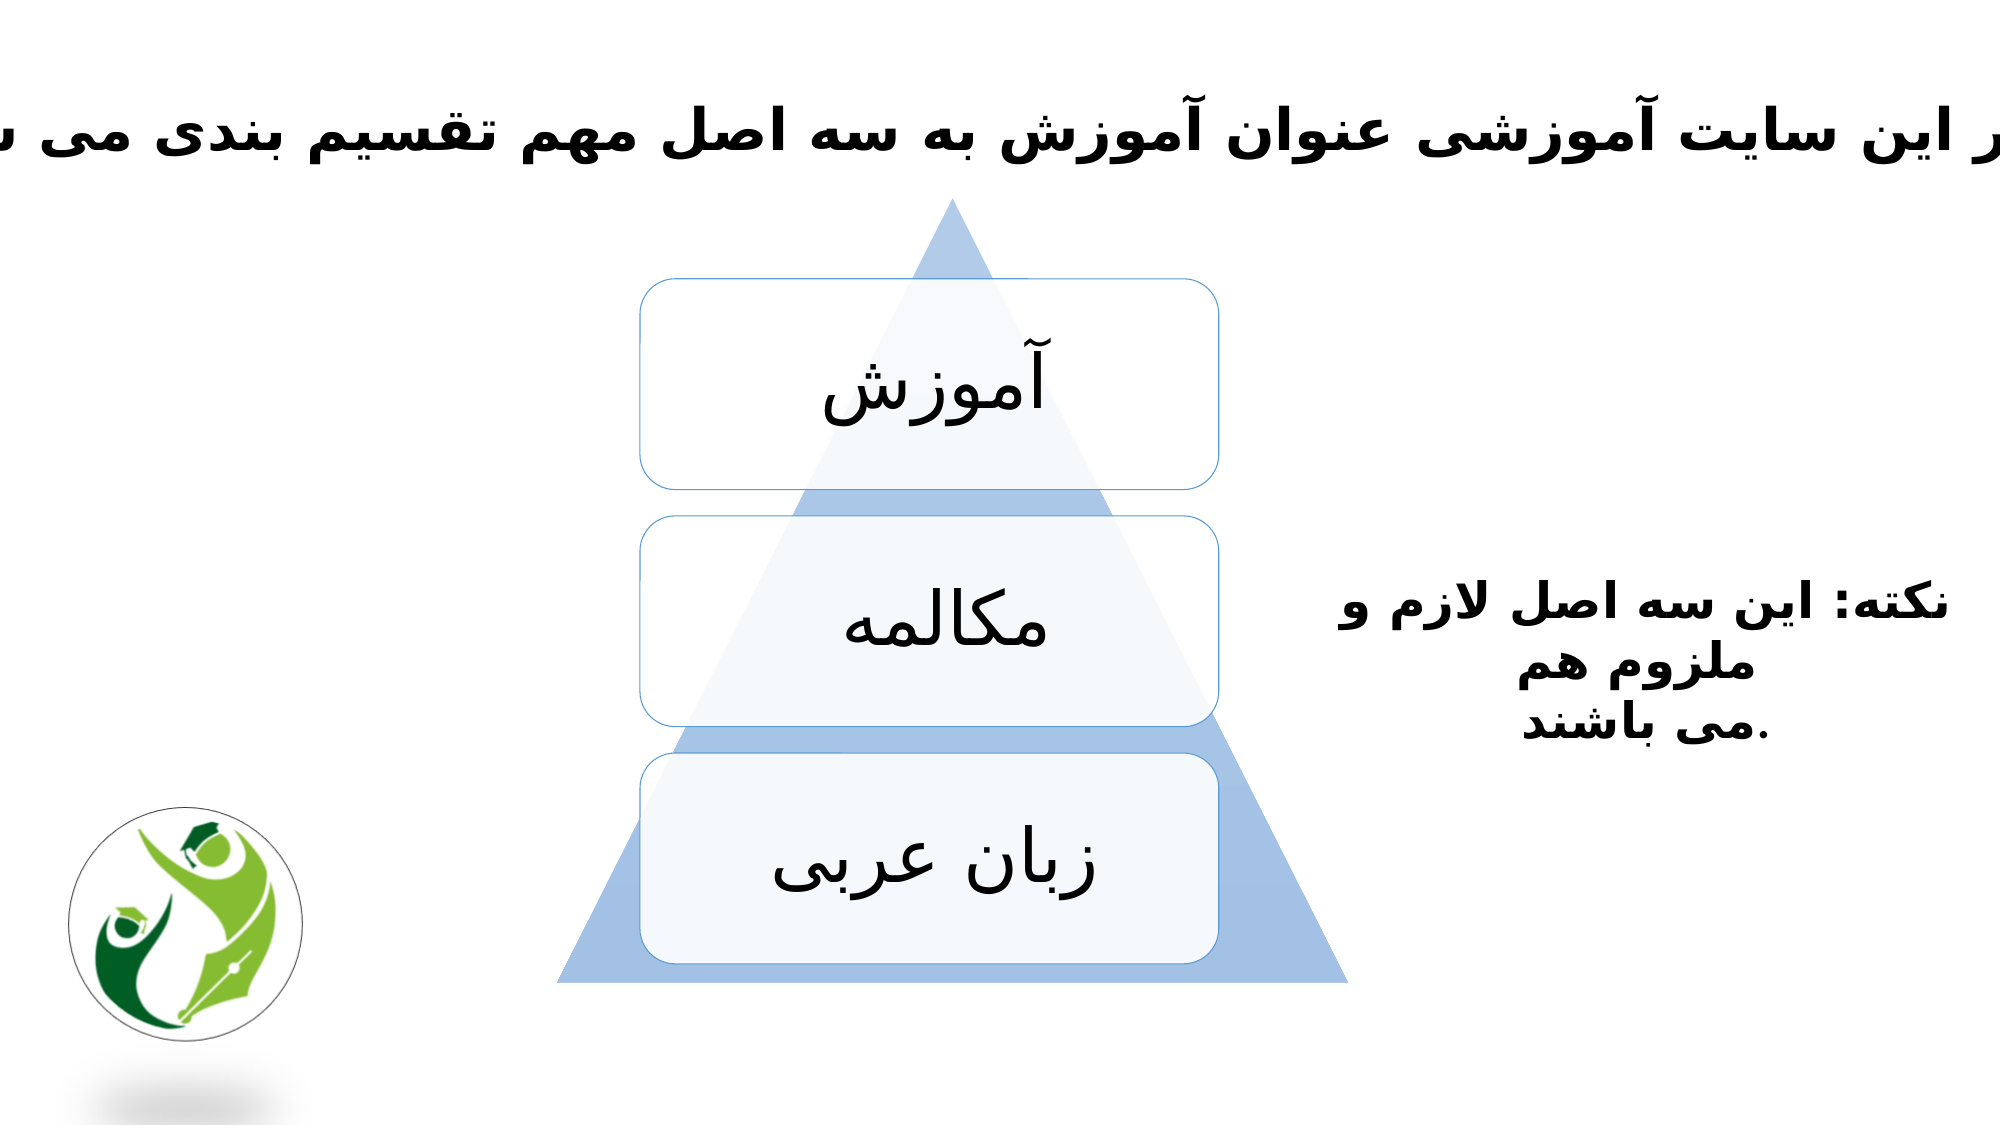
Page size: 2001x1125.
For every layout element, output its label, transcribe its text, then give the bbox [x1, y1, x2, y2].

text_box در این سایت آموزشی عنوان آموزش به سه اصل مهم تقسیم بندی می شود: [0, 85, 2000, 170]
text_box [271, 91, 1667, 983]
picture [27, 805, 344, 1125]
text_box نکته: این سه اصل لازم و ملزوم هم می باشند. [1667, 560, 1970, 756]
